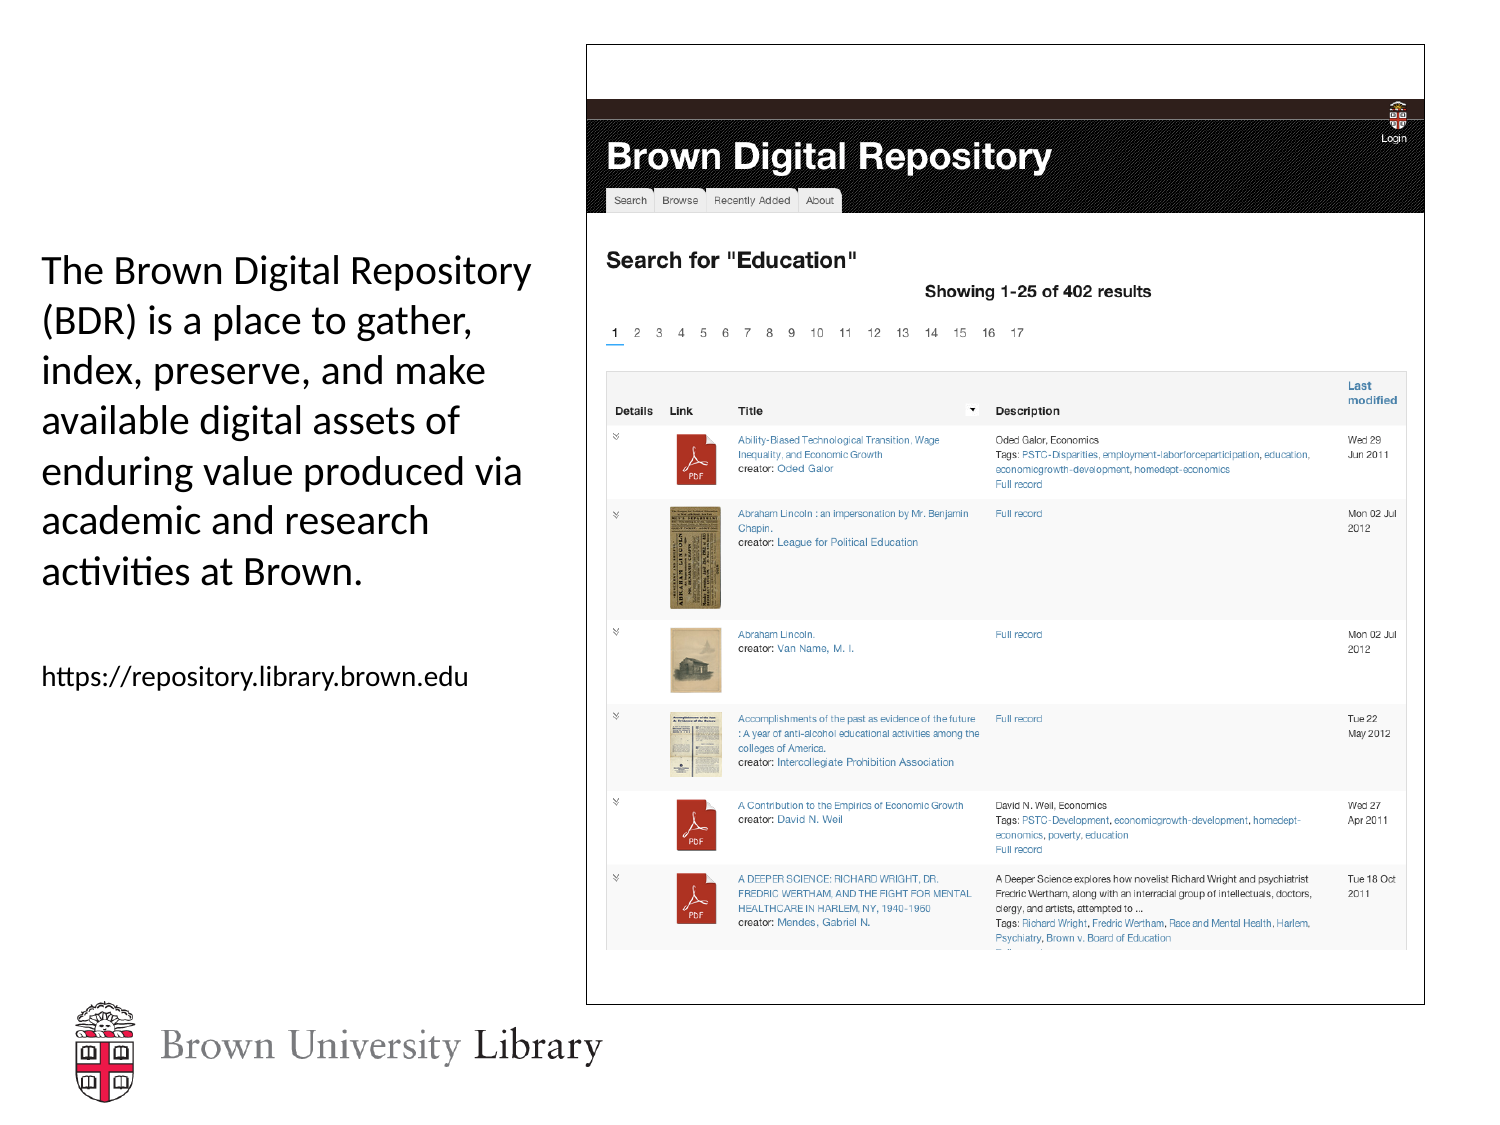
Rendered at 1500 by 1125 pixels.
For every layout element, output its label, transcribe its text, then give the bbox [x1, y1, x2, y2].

list The Brown Digital Repository (BDR) is a place to gather, index, preserve, and make available digital assets of enduring value produced via academic and research activities at Brown. https://repository.library.brown.edu [26, 235, 569, 932]
picture [75, 1001, 603, 1103]
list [586, 44, 1426, 1006]
